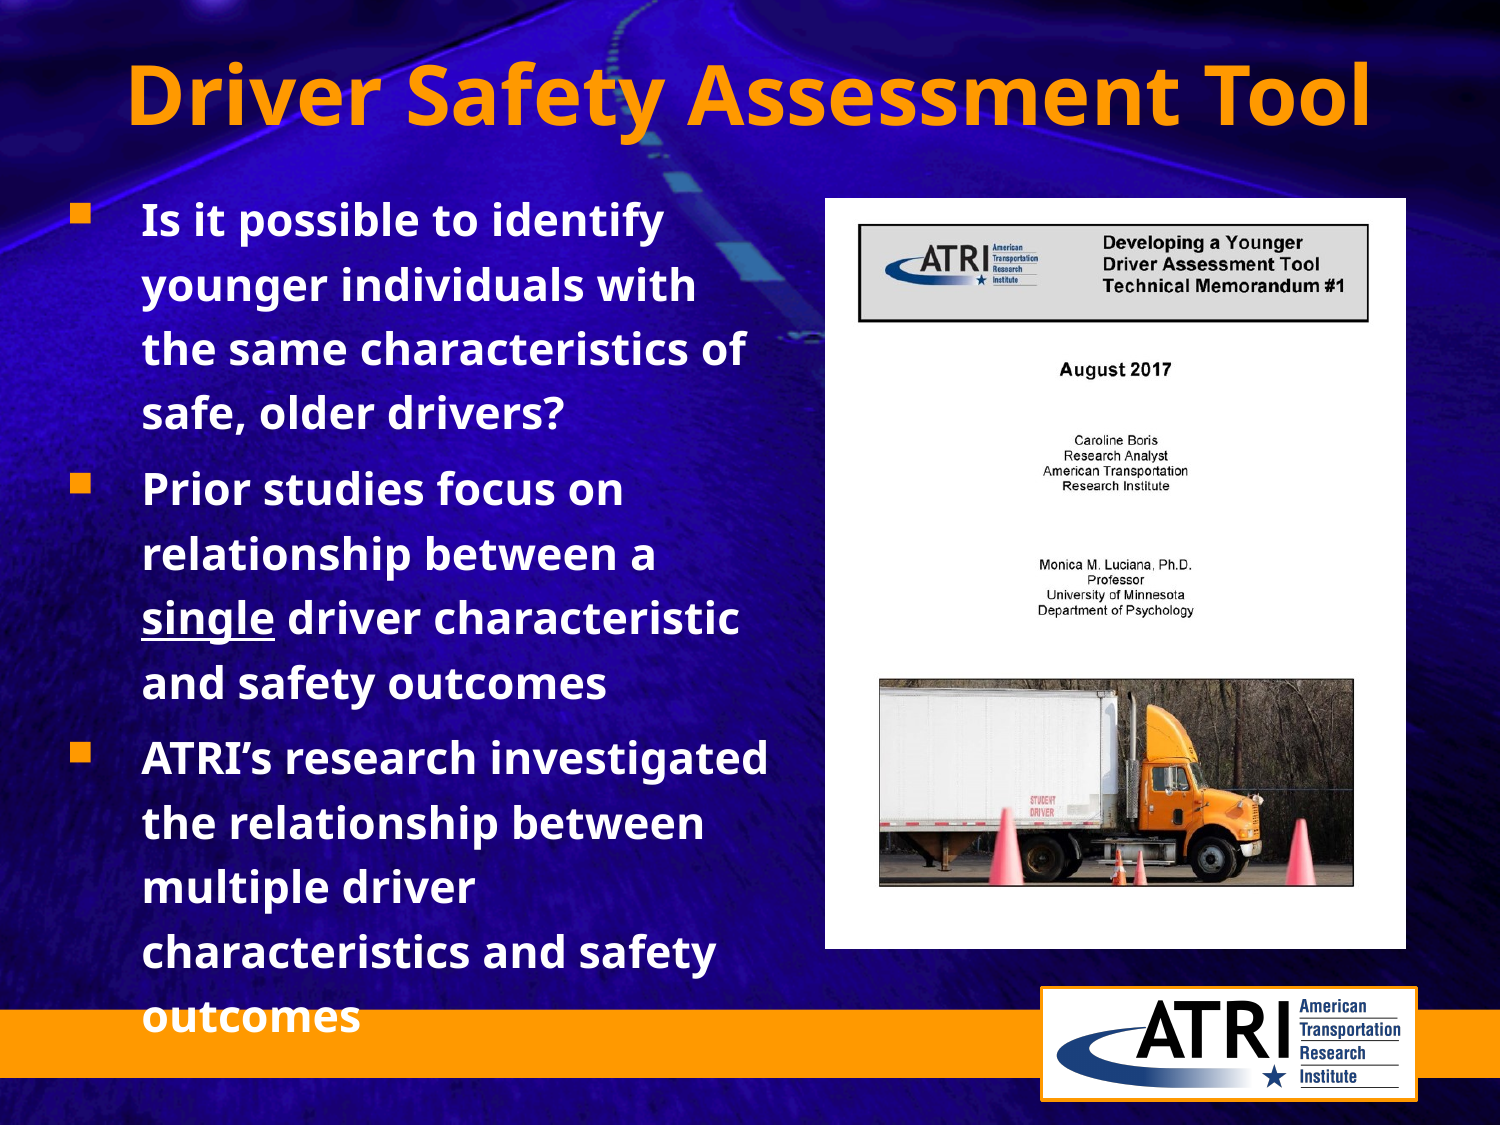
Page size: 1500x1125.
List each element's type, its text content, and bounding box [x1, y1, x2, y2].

picture [0, 0, 1500, 1009]
picture [1055, 999, 1403, 1088]
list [824, 198, 1406, 950]
title Driver Safety Assessment Tool [37, 49, 1463, 163]
list Is it possible to identify younger individuals with the same characteristics of safe, older drivers? Prior studies focus on relationship between a single driver characteristic and safety outcomes ATRI’s research investigated the relationship between multiple driver characteristics and safety outcomes [49, 173, 788, 1063]
picture [0, 1078, 1500, 1125]
